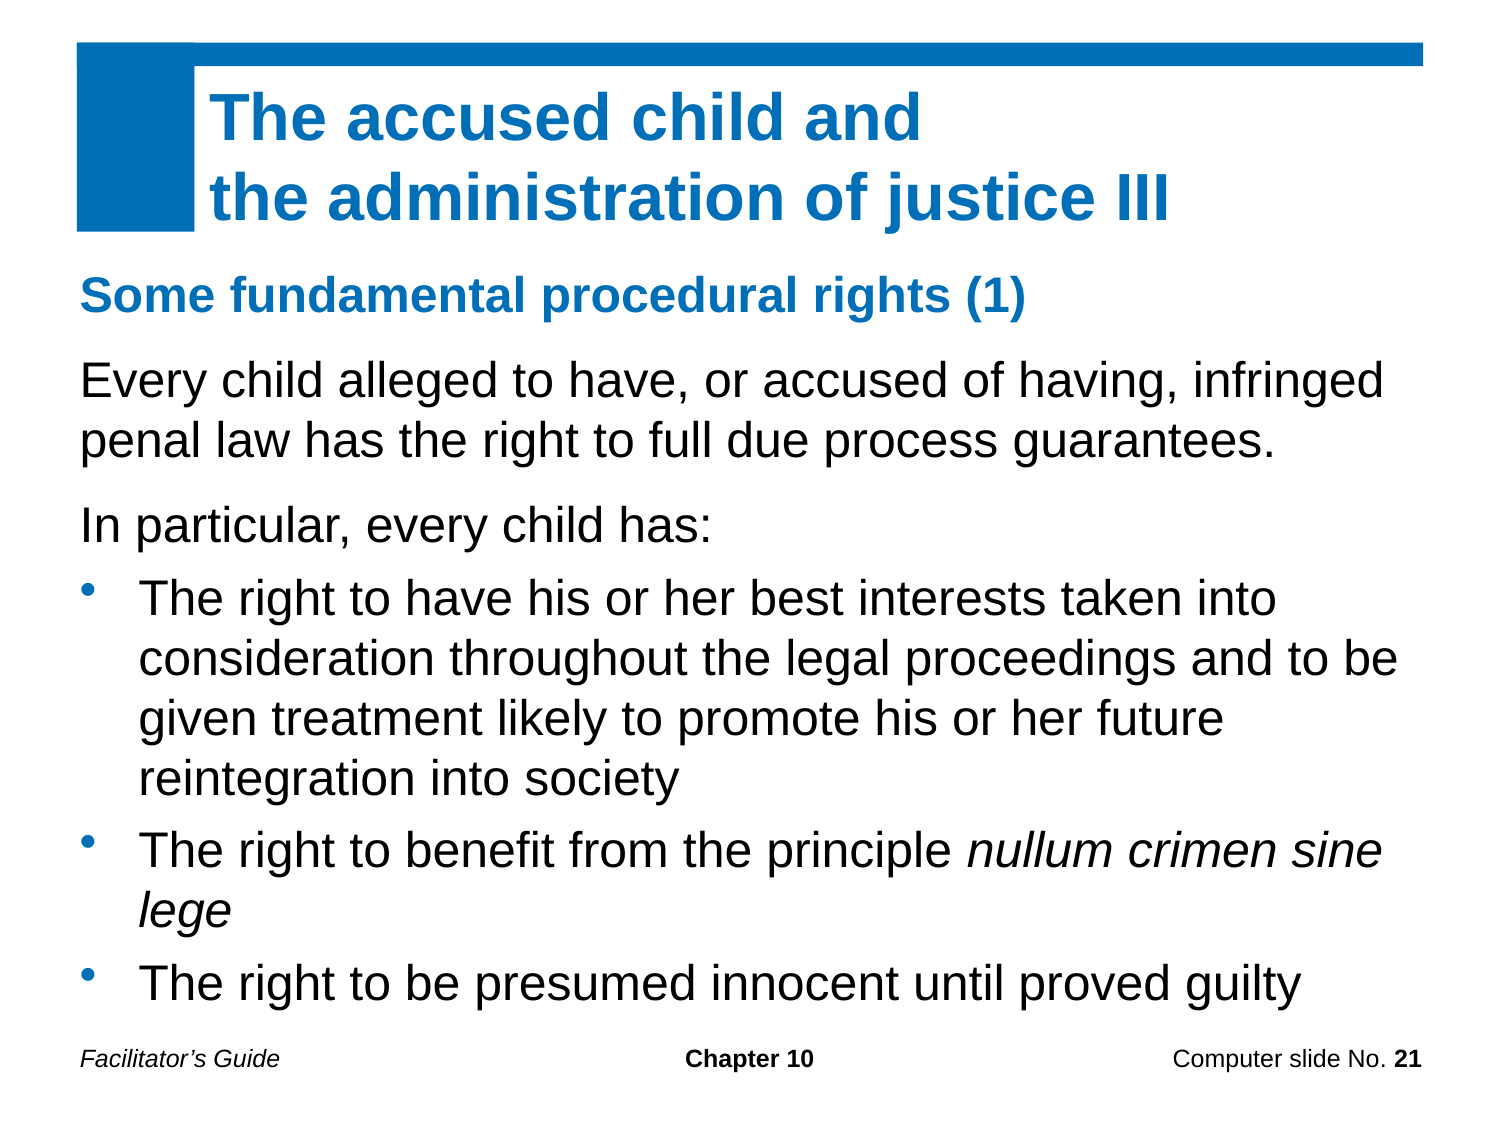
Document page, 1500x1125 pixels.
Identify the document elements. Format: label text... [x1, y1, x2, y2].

footer Chapter 10 [512, 1034, 988, 1103]
text_box Some fundamental procedural rights (1) Every child alleged to have, or accused of having, infringed penal law has the right to full due process guarantees. In particular, every child has: The right to have his or her best interests taken into consideration throughout the legal proceedings and to be given treatment likely to promote his or her future reintegration into society The right to benefit from the principle nullum crimen sine lege The right to be presumed innocent until proved guilty [64, 255, 1415, 1012]
slide_number Facilitator’s Guide [64, 1034, 469, 1103]
text_box Computer slide No. 21 [1055, 1034, 1437, 1103]
text_box The accused child and the administration of justice III [194, 66, 1425, 256]
